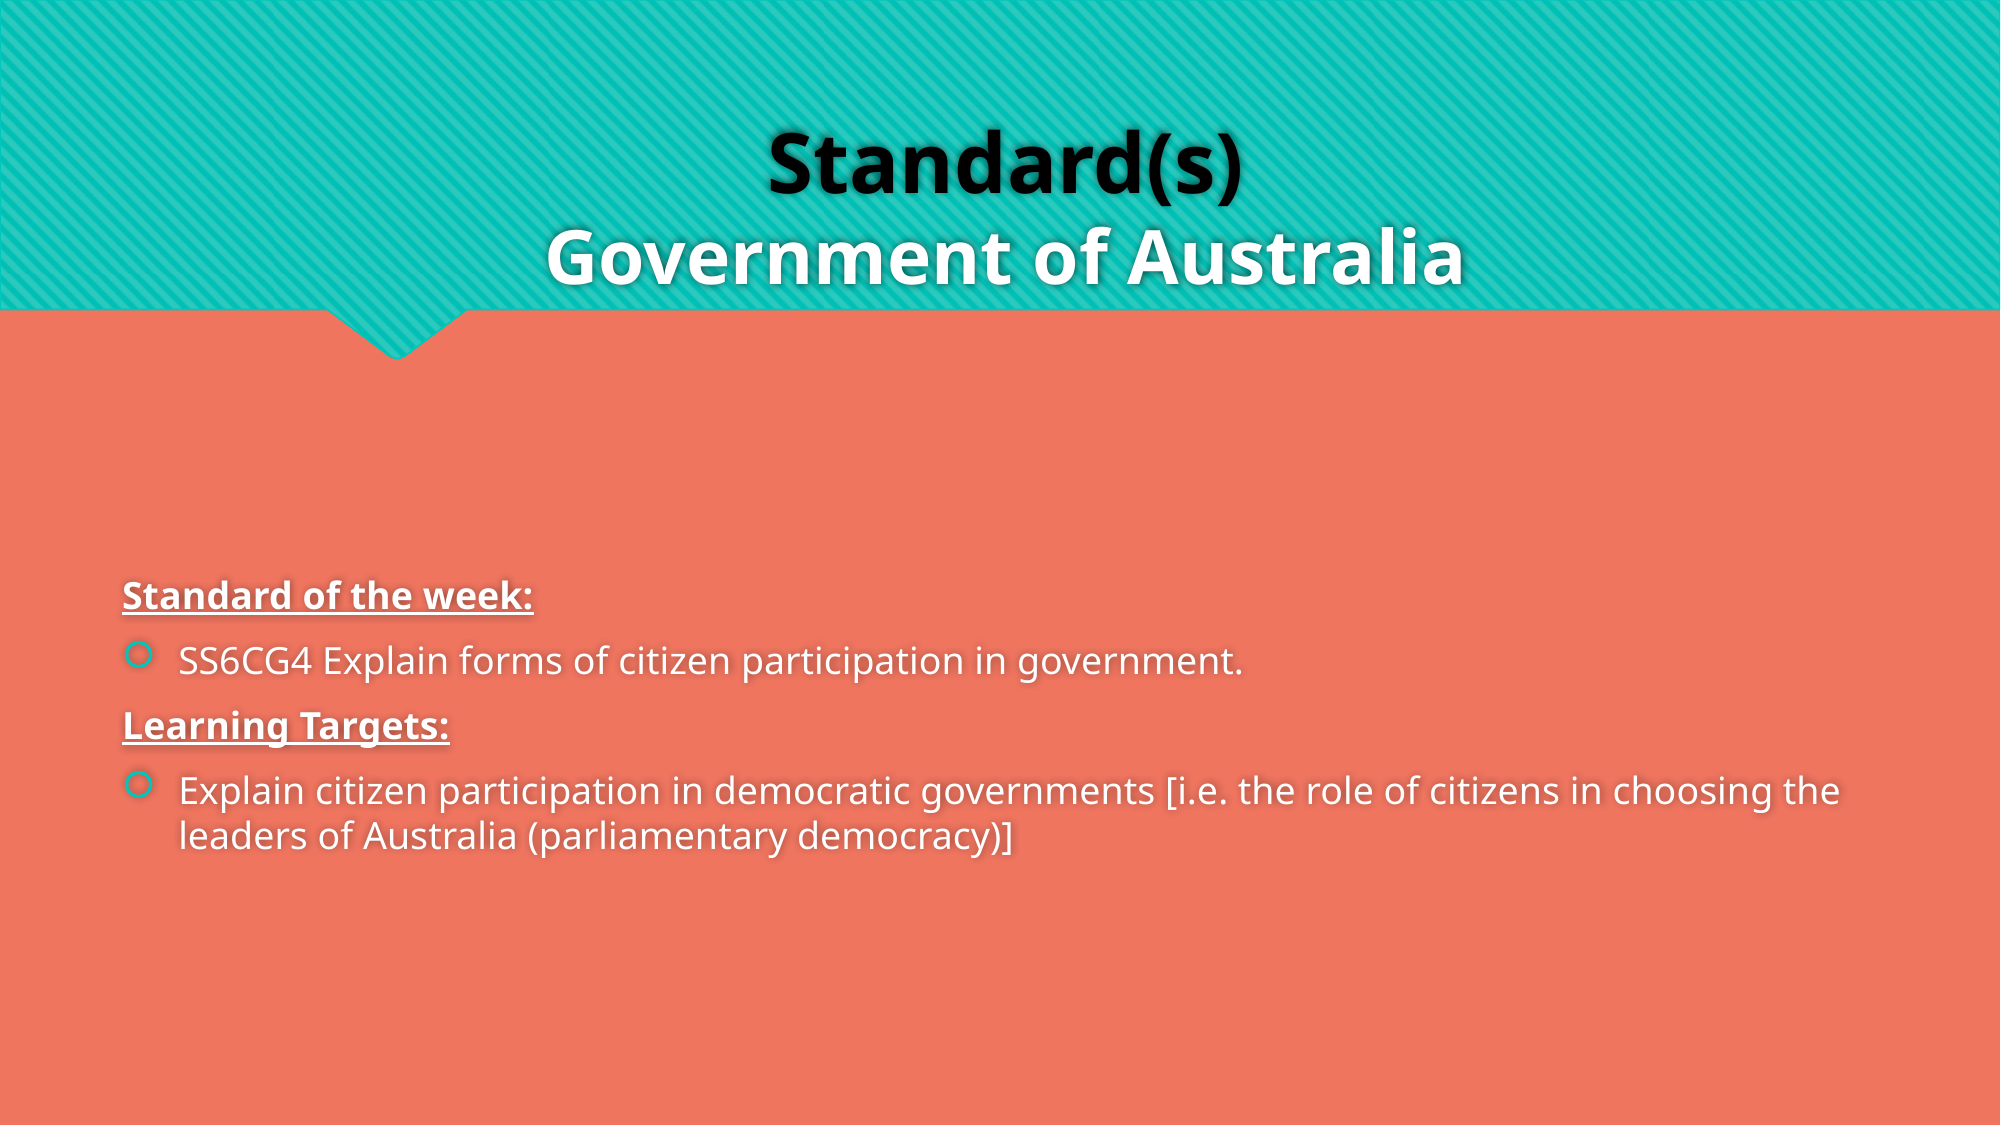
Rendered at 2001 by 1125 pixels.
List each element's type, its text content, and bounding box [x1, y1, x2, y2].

title Standard(s) Government of Australia [28, 107, 1984, 408]
list Standard of the week: SS6CG4 Explain forms of citizen participation in government. Learning Targets: Explain citizen participation in democratic governments [i.e. the role of citizens in choosing the leaders of Australia (parliamentary democracy)] [107, 387, 1893, 1042]
